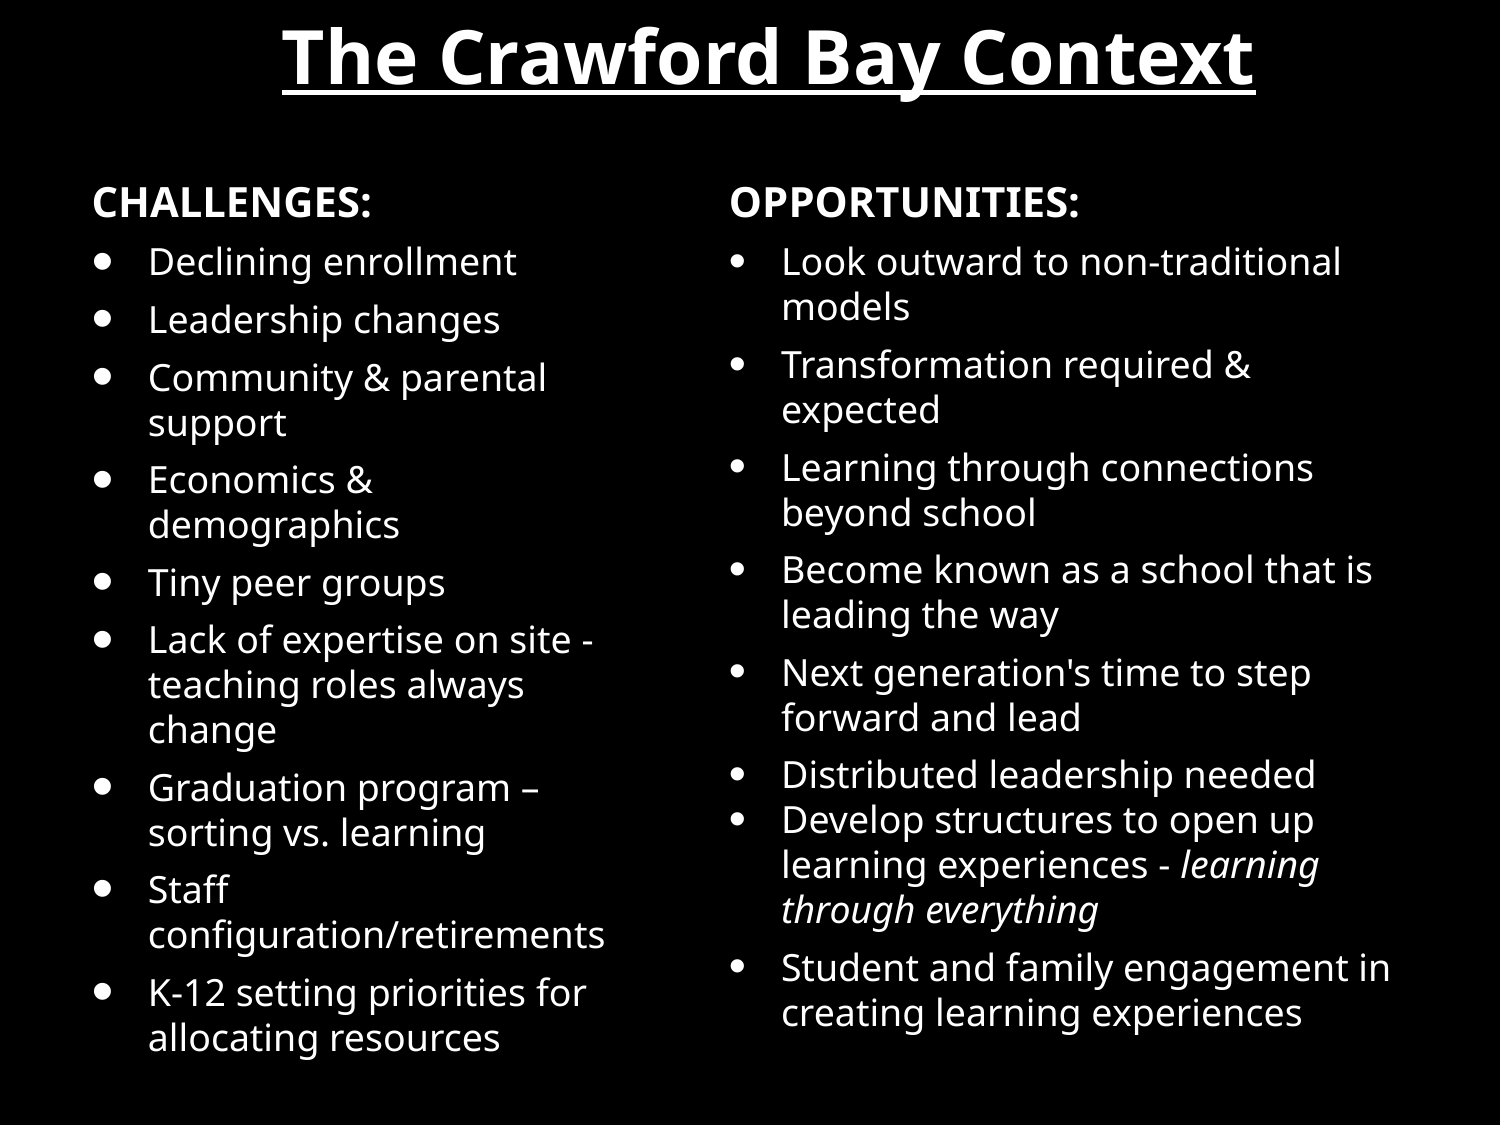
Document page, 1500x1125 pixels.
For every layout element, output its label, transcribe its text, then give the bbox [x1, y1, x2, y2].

title The Crawford Bay Context [75, 45, 1425, 185]
list CHALLENGES: Declining enrollment Leadership changes Community & parental support Economics & demographics Tiny peer groups Lack of expertise on site - teaching roles always change Graduation program – sorting vs. learning Staff configuration/retirements K-12 setting priorities for allocating resources [76, 160, 634, 976]
list OPPORTUNITIES: Look outward to non-traditional models Transformation required & expected Learning through connections beyond school Become known as a school that is leading the way Next generation's time to step forward and lead Distributed leadership needed Develop structures to open up learning experiences - learning through everything Student and family engagement in creating learning experiences [690, 160, 1425, 976]
